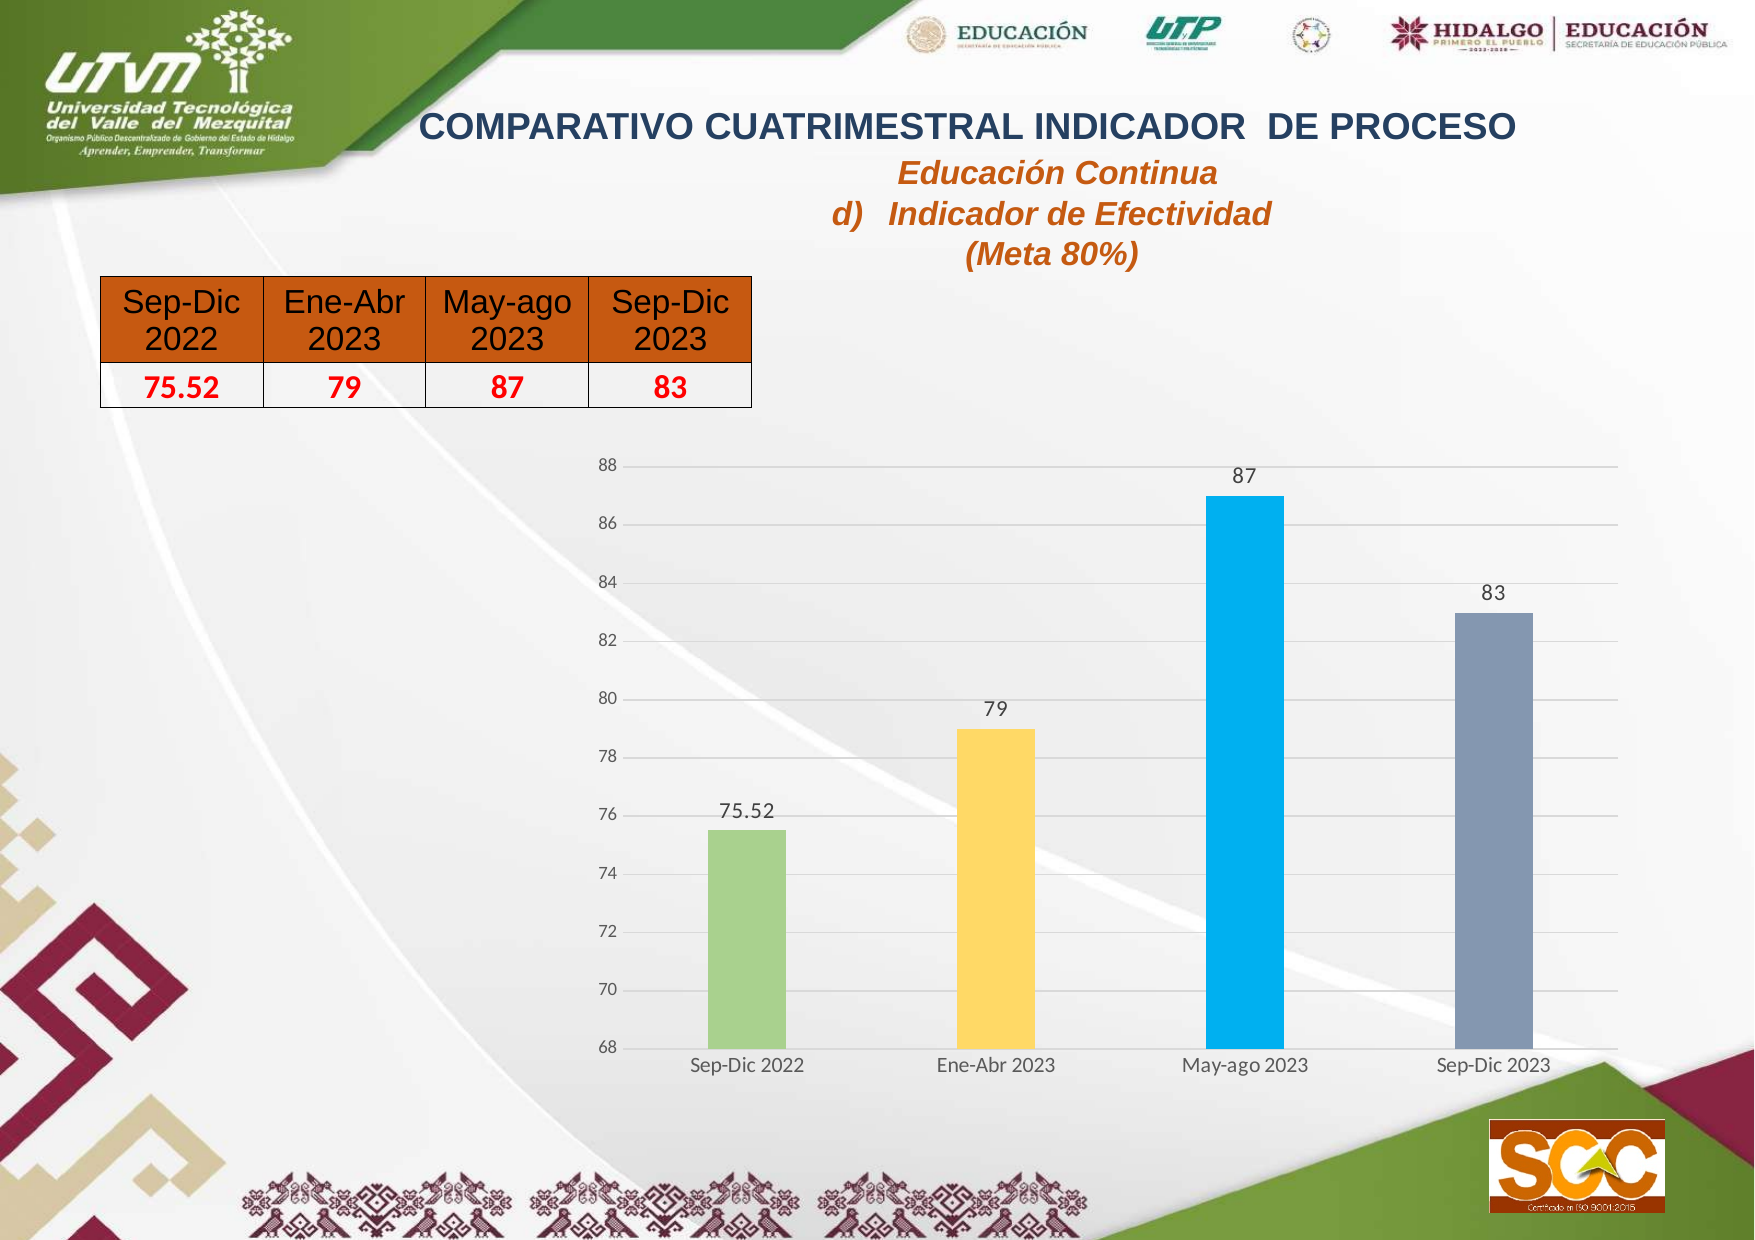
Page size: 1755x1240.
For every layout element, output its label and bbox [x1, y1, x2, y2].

picture [0, 0, 1755, 1240]
chart [576, 444, 1640, 1092]
